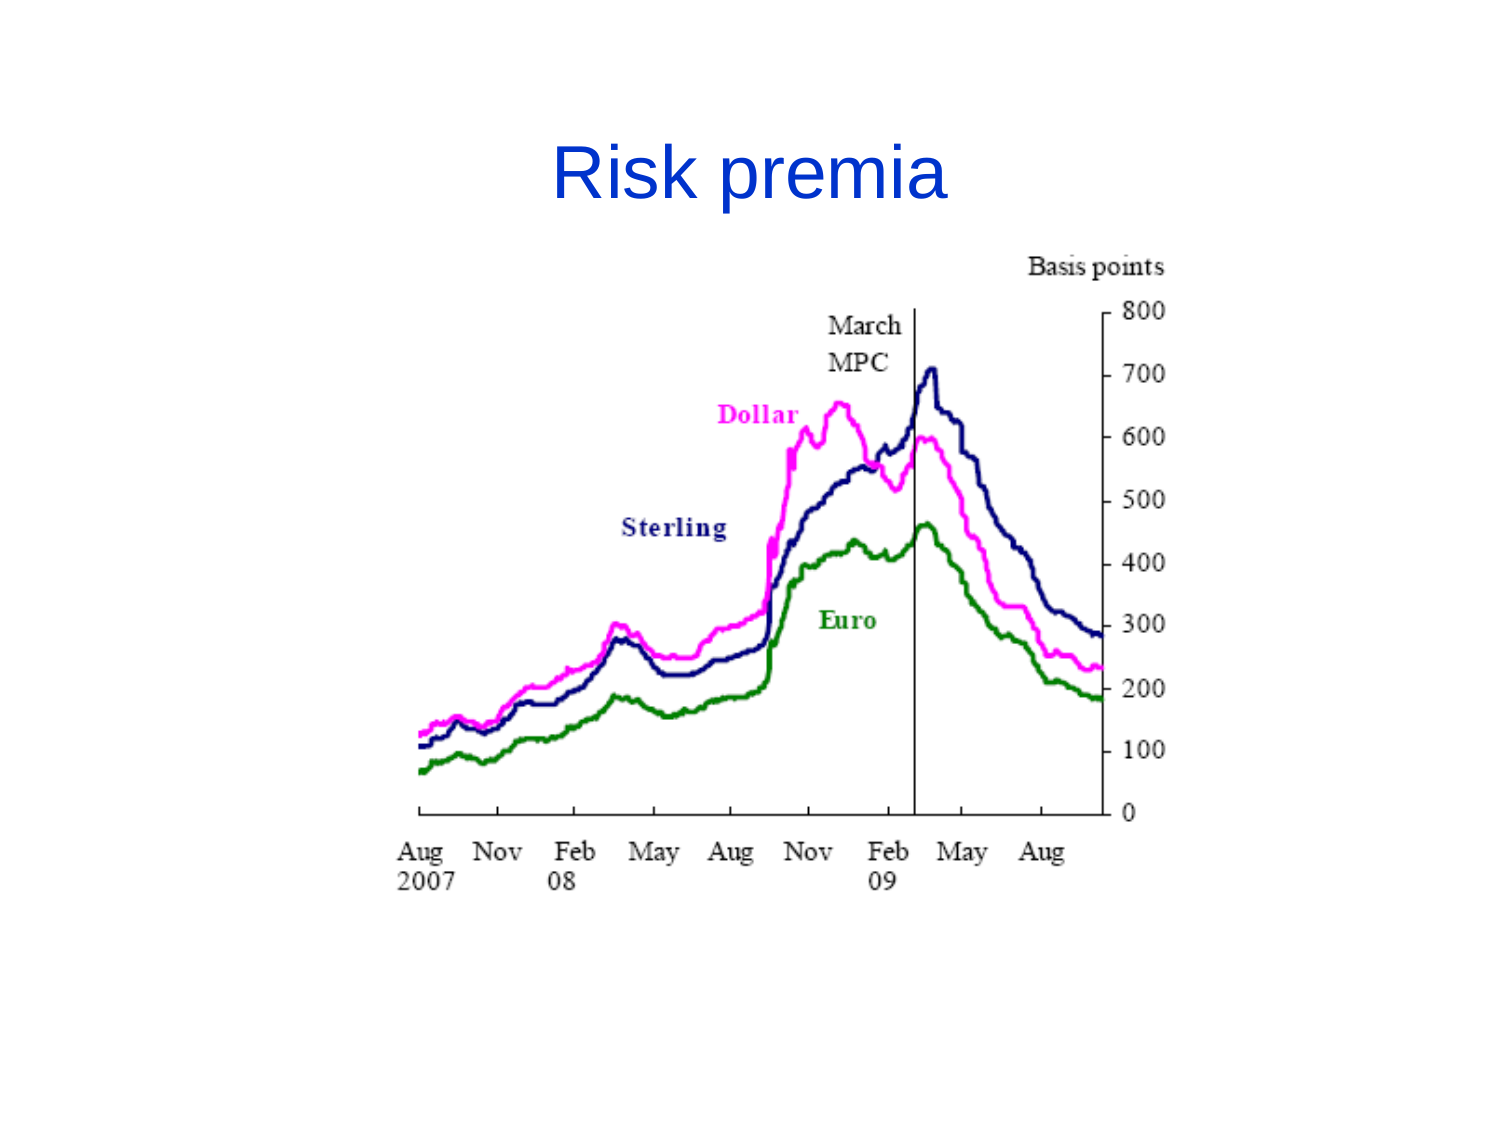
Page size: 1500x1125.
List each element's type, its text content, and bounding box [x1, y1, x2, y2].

title Risk premia [112, 99, 1388, 238]
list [348, 231, 1213, 919]
